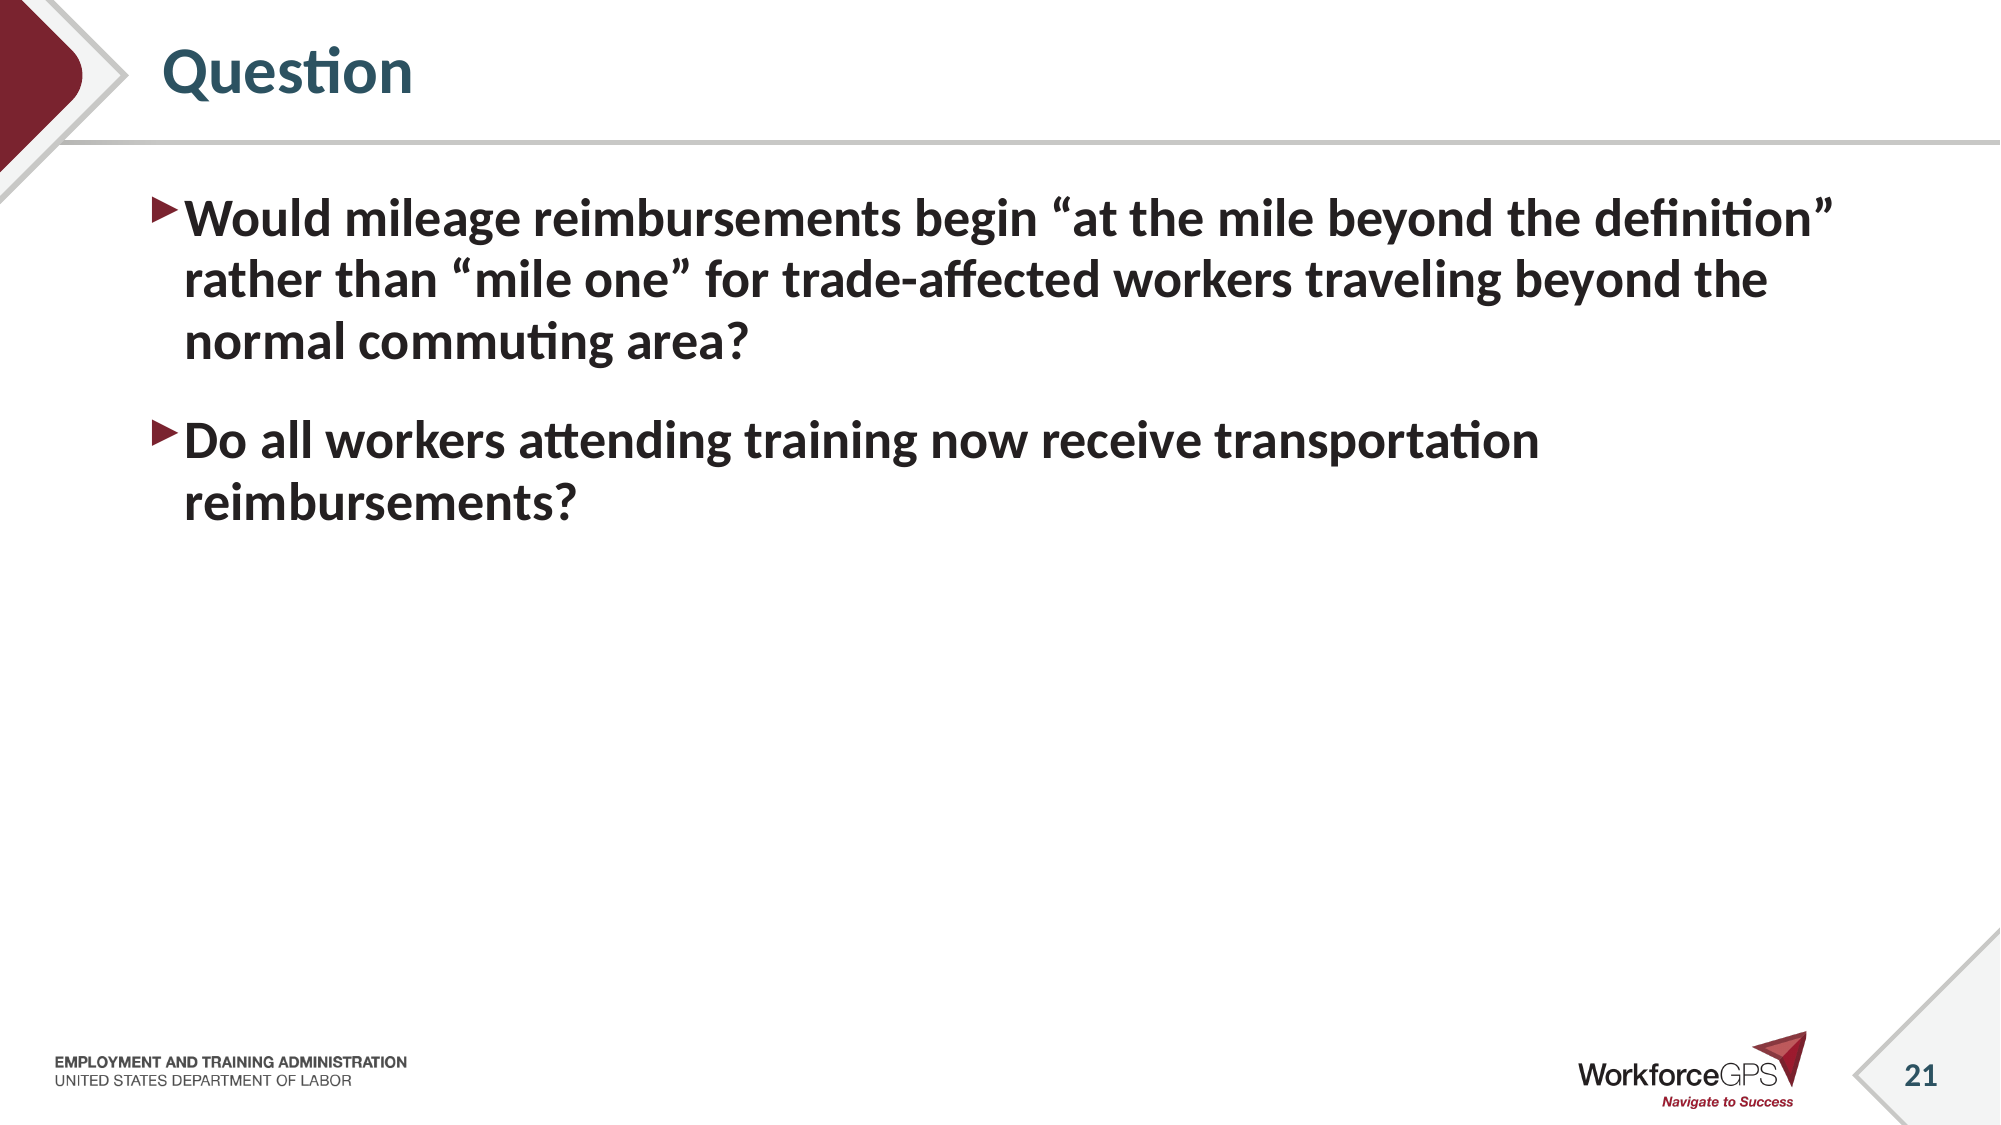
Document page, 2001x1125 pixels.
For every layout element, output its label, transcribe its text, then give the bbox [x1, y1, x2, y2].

title Question [132, 7, 1950, 137]
slide_number 48 [47, 1049, 420, 1095]
list Would mileage reimbursements begin “at the mile beyond the definition” rather than “mile one” for trade-affected workers traveling beyond the normal commuting area? Do all workers attending training now receive transportation reimbursements? [132, 179, 1950, 1006]
slide_number 21 [1867, 1042, 1975, 1103]
